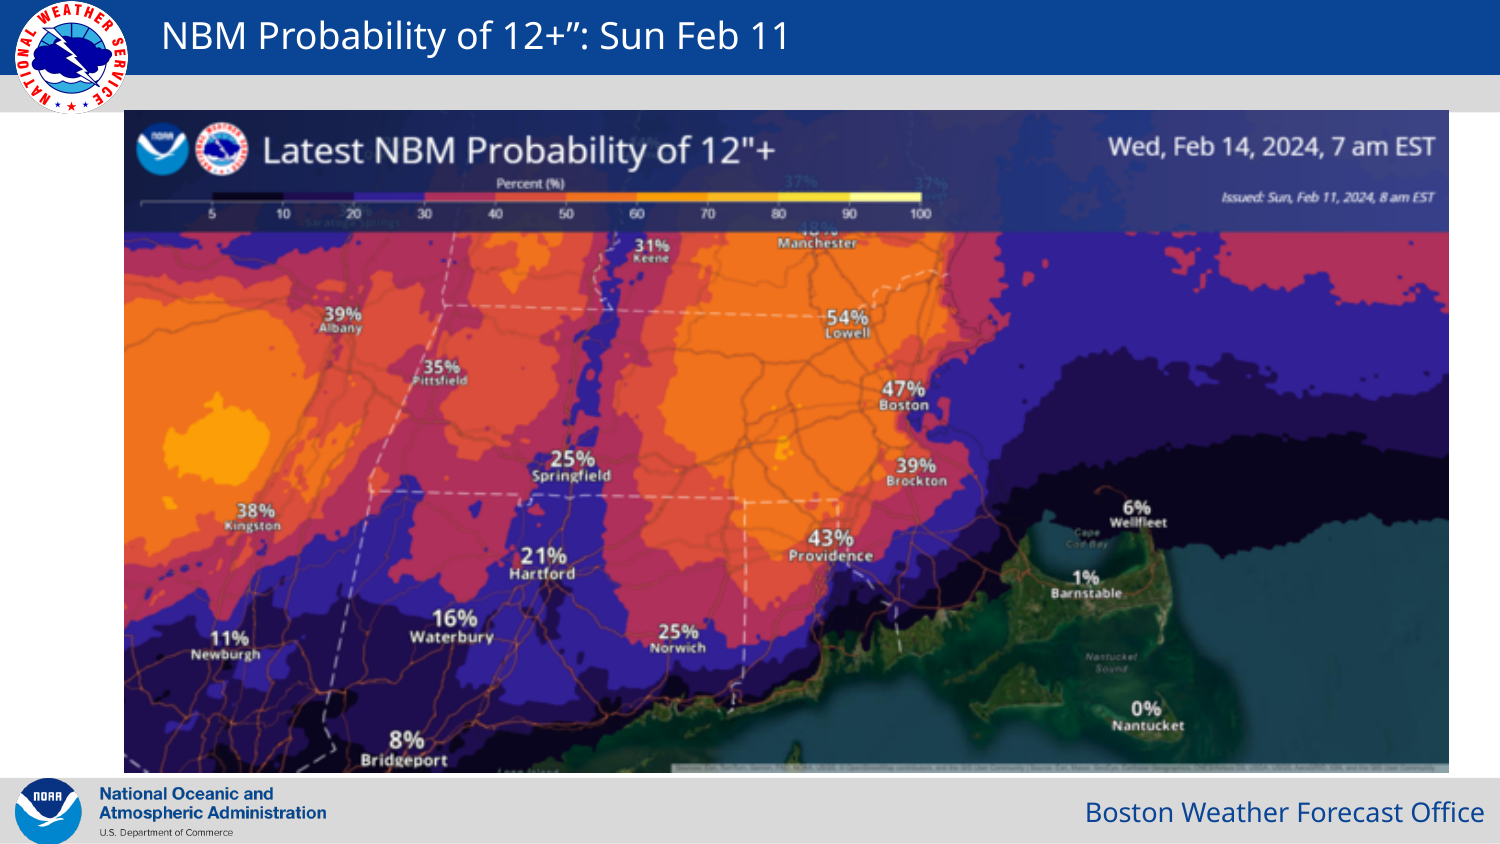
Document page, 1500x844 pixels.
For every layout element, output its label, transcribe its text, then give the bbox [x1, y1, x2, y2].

picture [15, 778, 326, 844]
picture [15, 1, 1449, 773]
title NBM Probability of 12+”: Sun Feb 11 [145, 0, 1492, 72]
